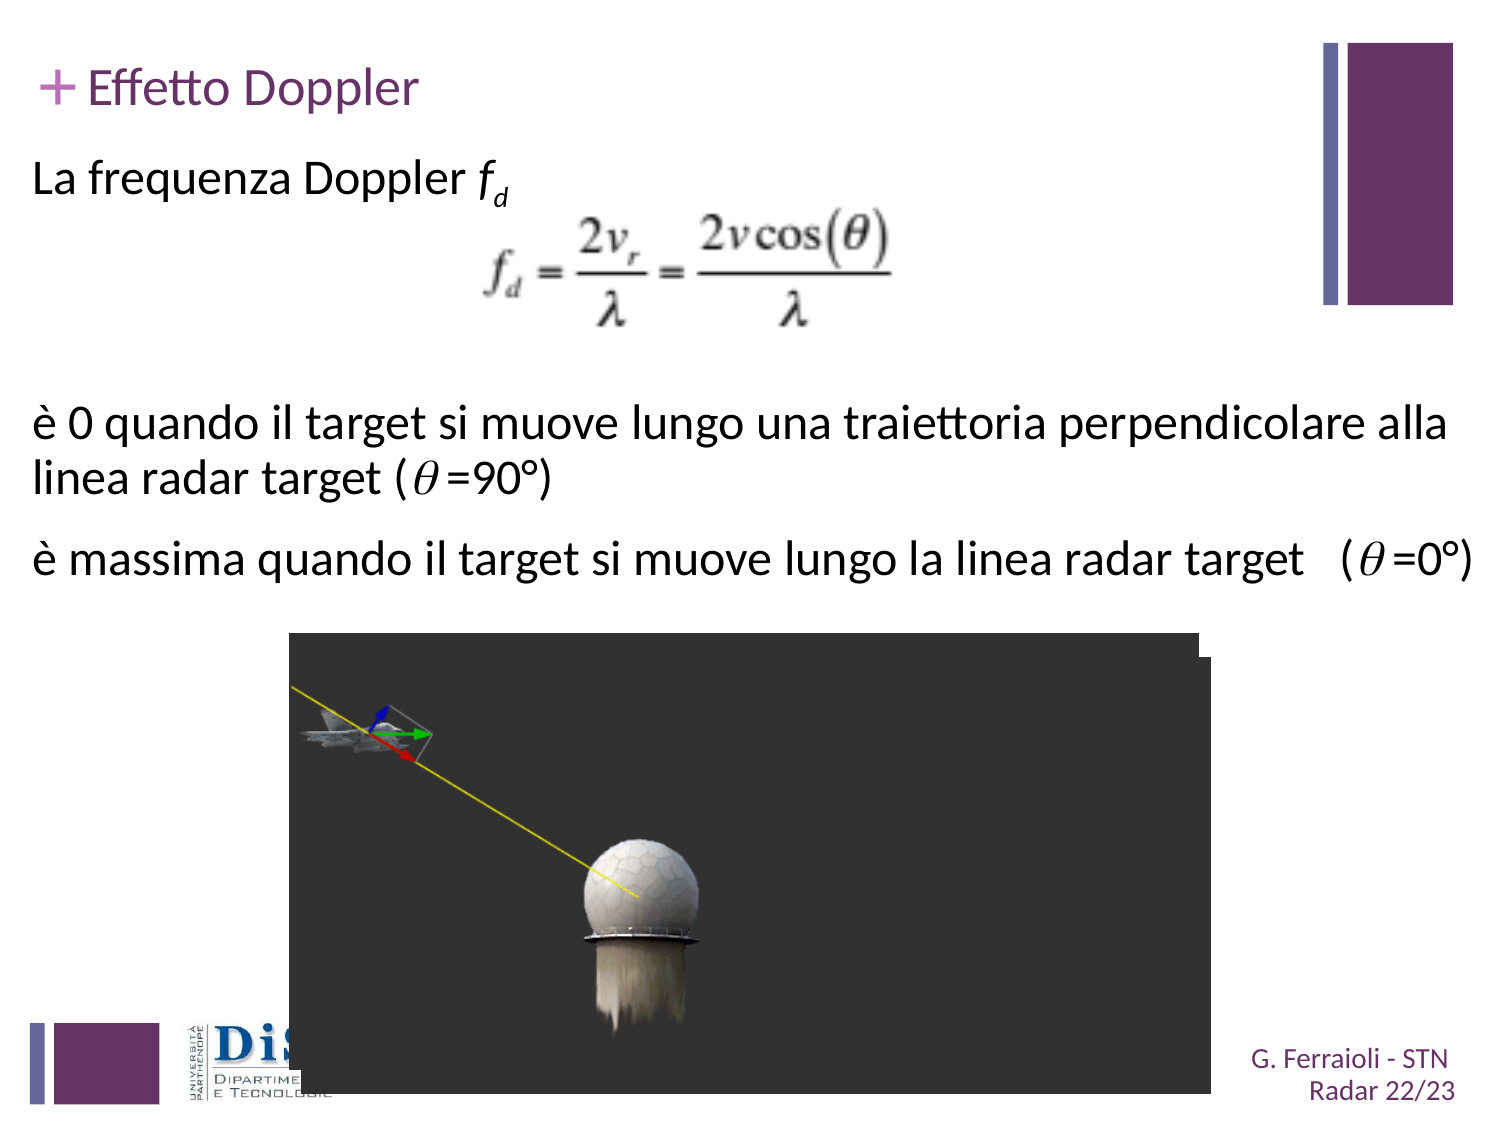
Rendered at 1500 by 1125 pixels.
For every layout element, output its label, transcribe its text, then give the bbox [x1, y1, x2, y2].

title Effetto Doppler [72, 49, 1312, 128]
text_box La frequenza Doppler fd è 0 quando il target si muove lungo una traiettoria perpendicolare alla linea radar target (q =90°) è massima quando il target si muove lungo la linea radar target (q =0°) [17, 137, 1500, 595]
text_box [478, 196, 897, 334]
picture [170, 633, 1211, 1112]
